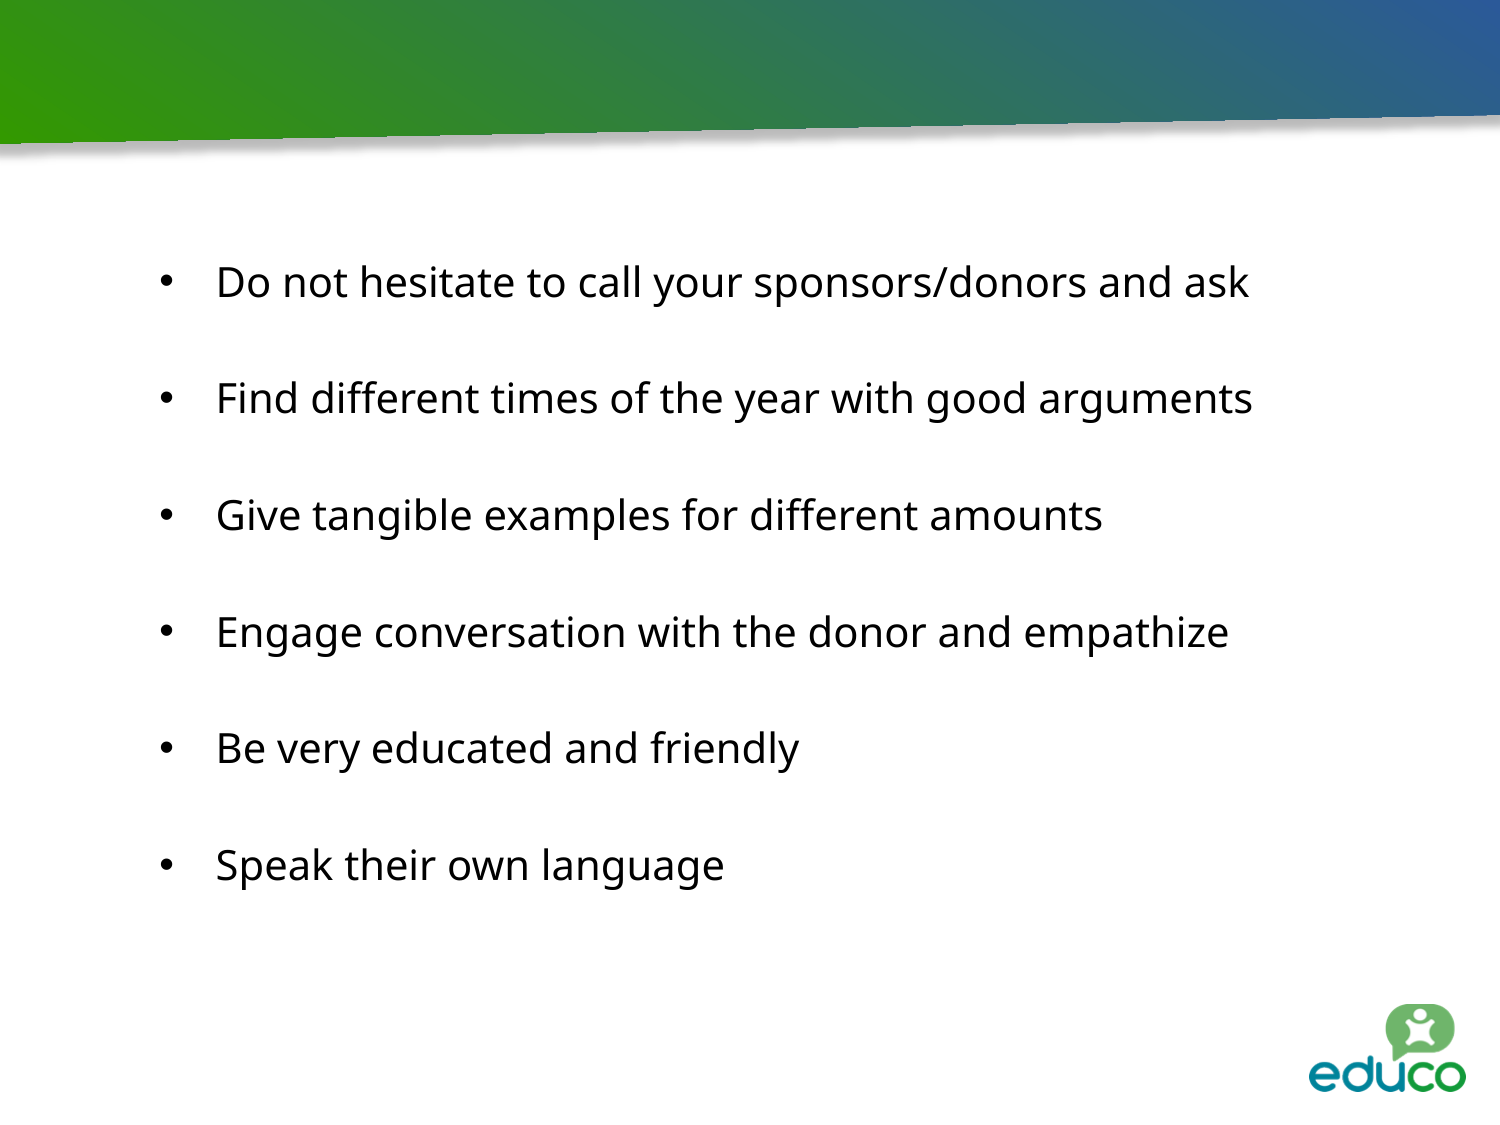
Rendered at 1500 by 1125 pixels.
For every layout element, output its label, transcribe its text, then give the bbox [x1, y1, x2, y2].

picture [1309, 1004, 1466, 1092]
list Do not hesitate to call your sponsors/donors and ask Find different times of the year with good arguments Give tangible examples for different amounts Engage conversation with the donor and empathize Be very educated and friendly Speak their own language [159, 255, 1341, 833]
